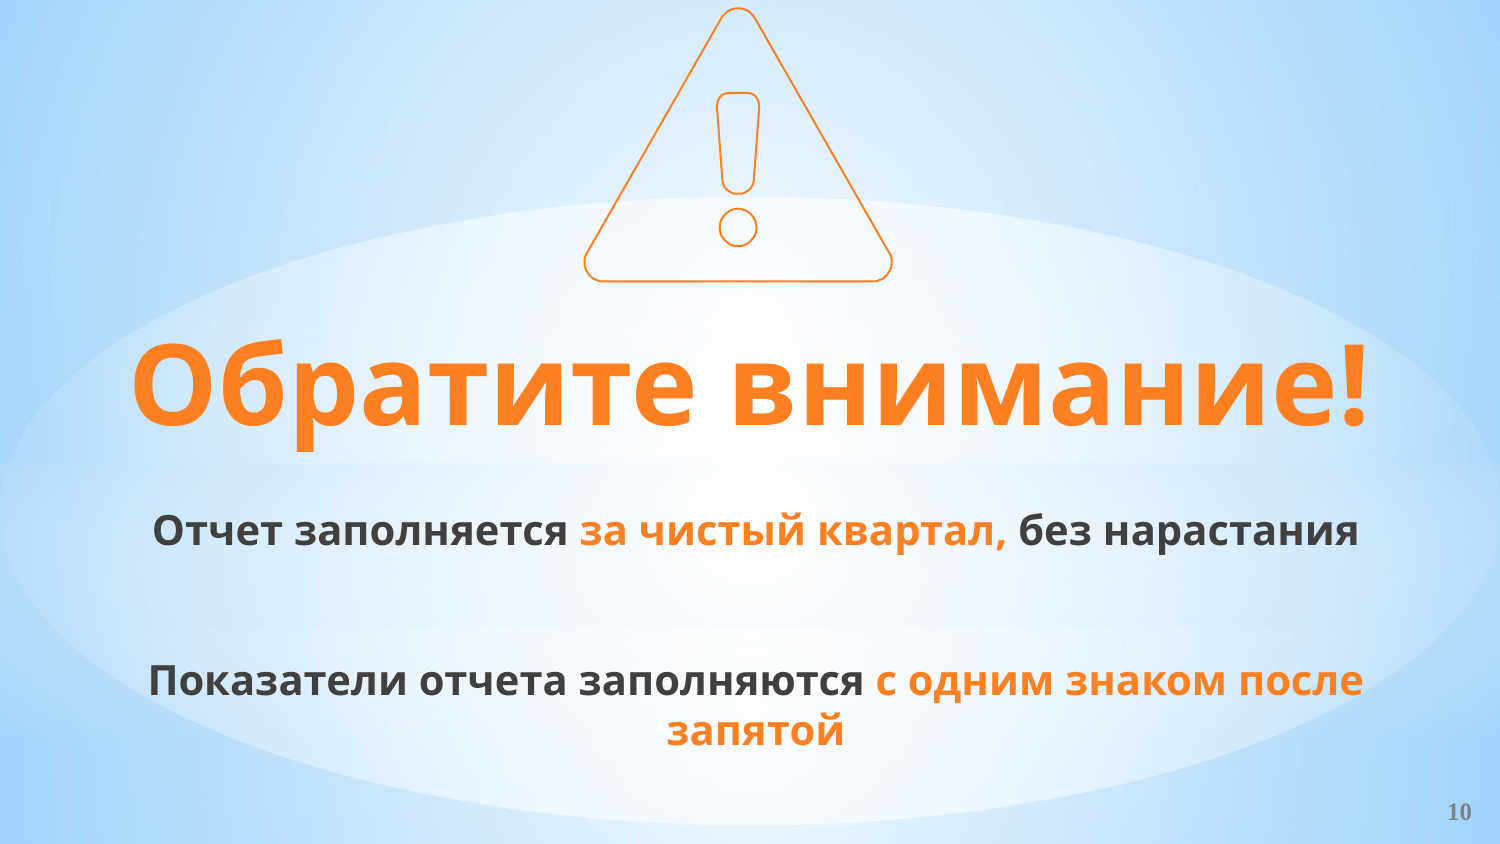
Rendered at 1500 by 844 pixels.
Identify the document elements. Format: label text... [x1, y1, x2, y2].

title Обратите внимание! [0, 285, 1500, 476]
subtitle Отчет заполняется за чистый квартал, без нарастания Показатели отчета заполняются с одним знаком после запятой [53, 469, 1459, 788]
slide_number 10 [1187, 788, 1488, 833]
